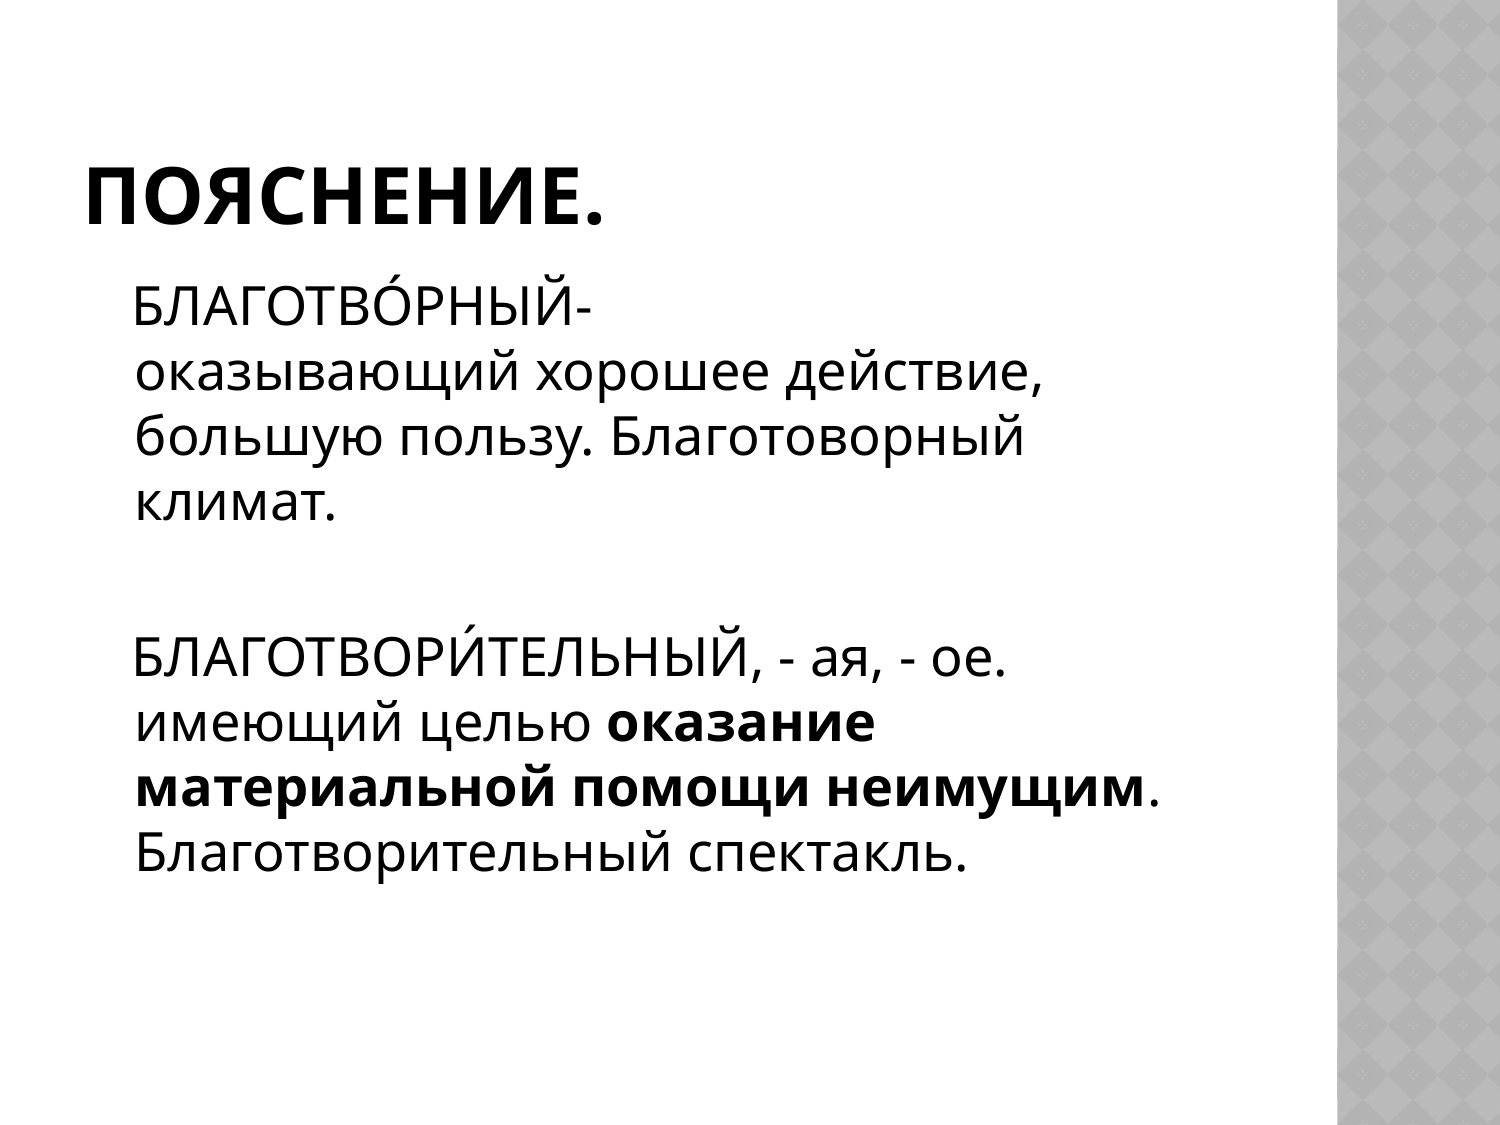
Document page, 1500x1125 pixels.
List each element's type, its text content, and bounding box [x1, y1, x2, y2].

title Пояснение. [75, 52, 1263, 240]
list БЛАГОТВО́РНЫЙ- оказывающий хорошее действие, большую пользу. Благотоворный климат. БЛАГОТВОРИ́ТЕЛЬНЫЙ, - ая, - ое. имеющий целью оказание материальной помощи неимущим. Благотворительный спектакль. [75, 264, 1263, 1059]
